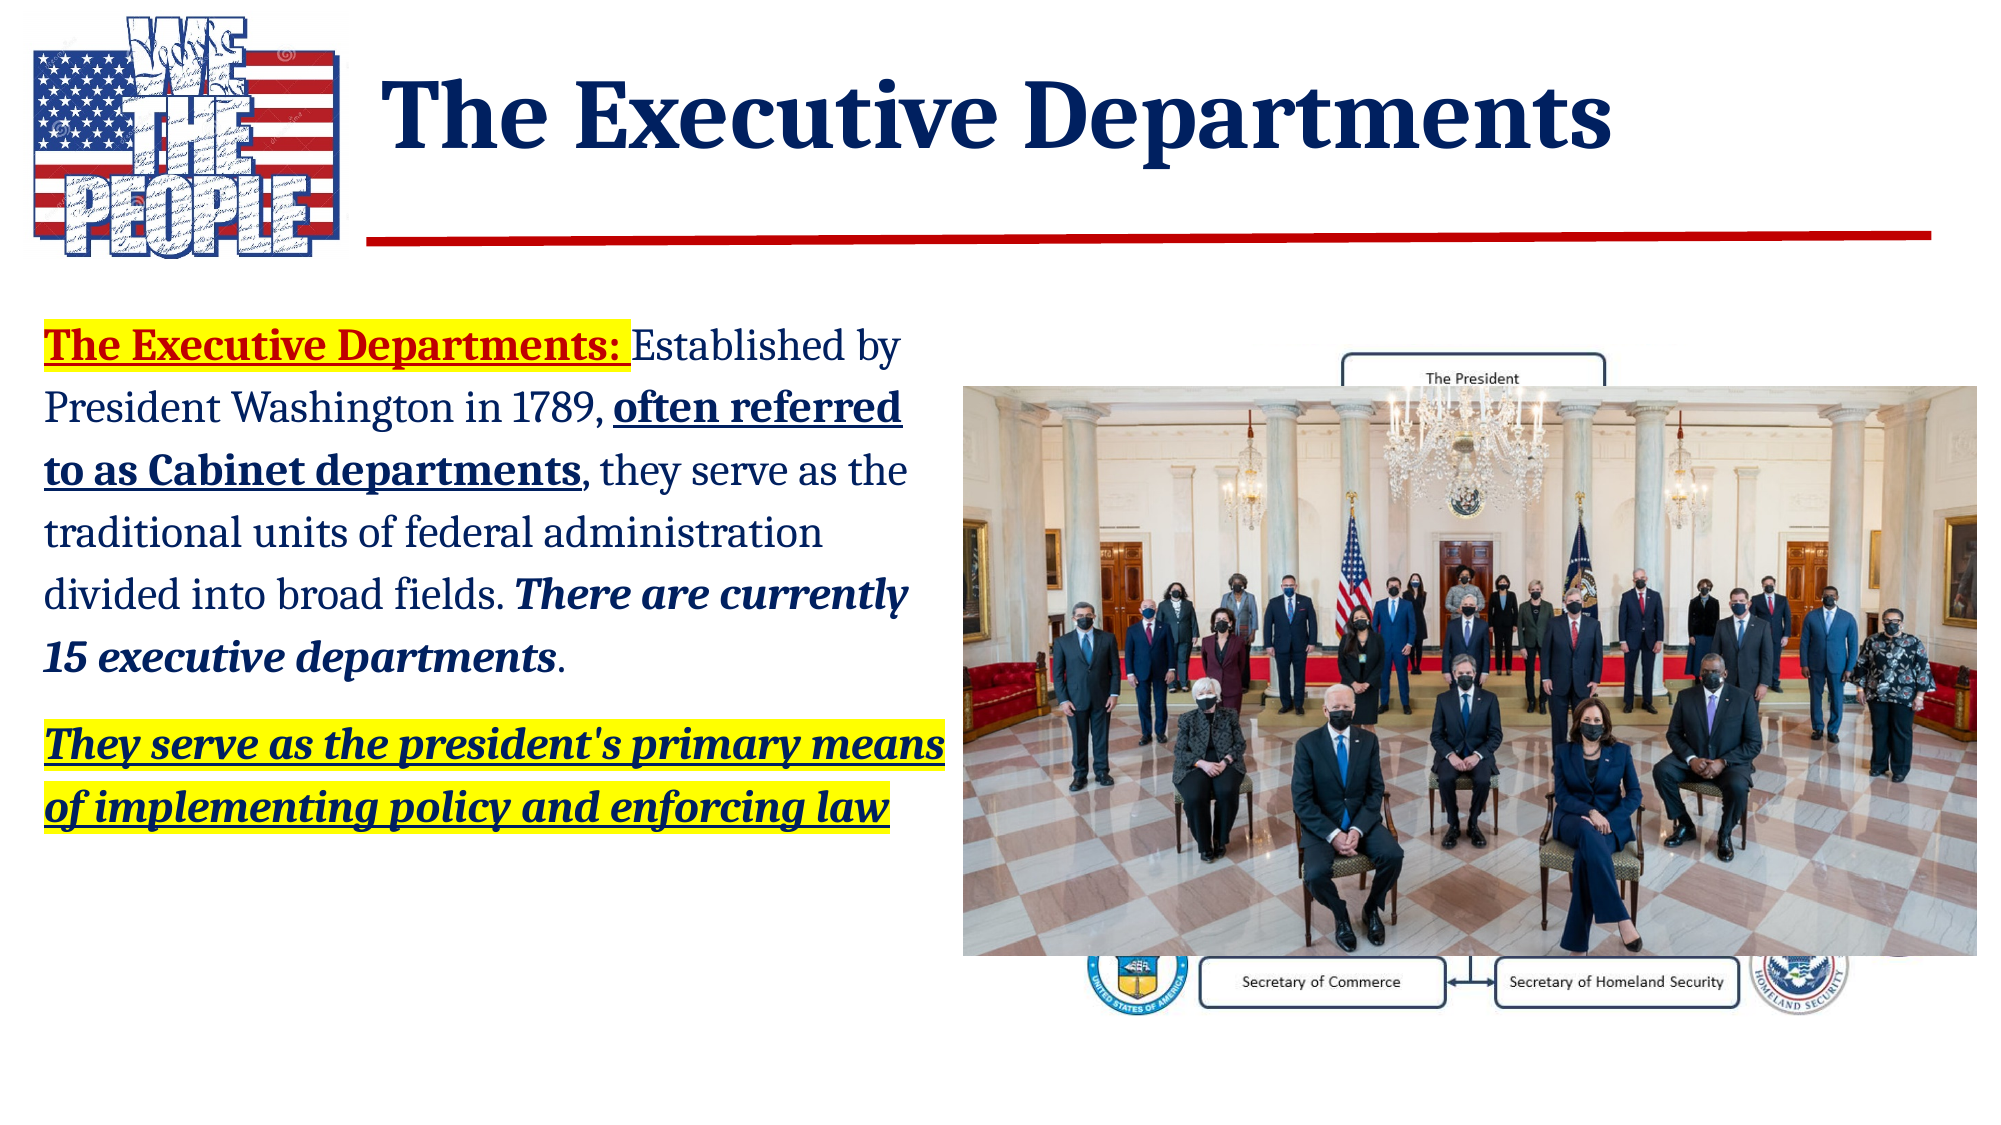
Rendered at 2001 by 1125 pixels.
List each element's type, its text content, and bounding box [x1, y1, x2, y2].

text_box The Executive Departments [366, 41, 1895, 177]
picture [963, 344, 1977, 1033]
picture [23, 10, 349, 259]
text_box The Executive Departments: Established by President Washington in 1789, often referred to as Cabinet departments, they serve as the traditional units of federal administration divided into broad fields. There are currently 15 executive departments. They serve as the president's primary means of implementing policy and enforcing law [28, 299, 965, 919]
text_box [366, 235, 1932, 242]
